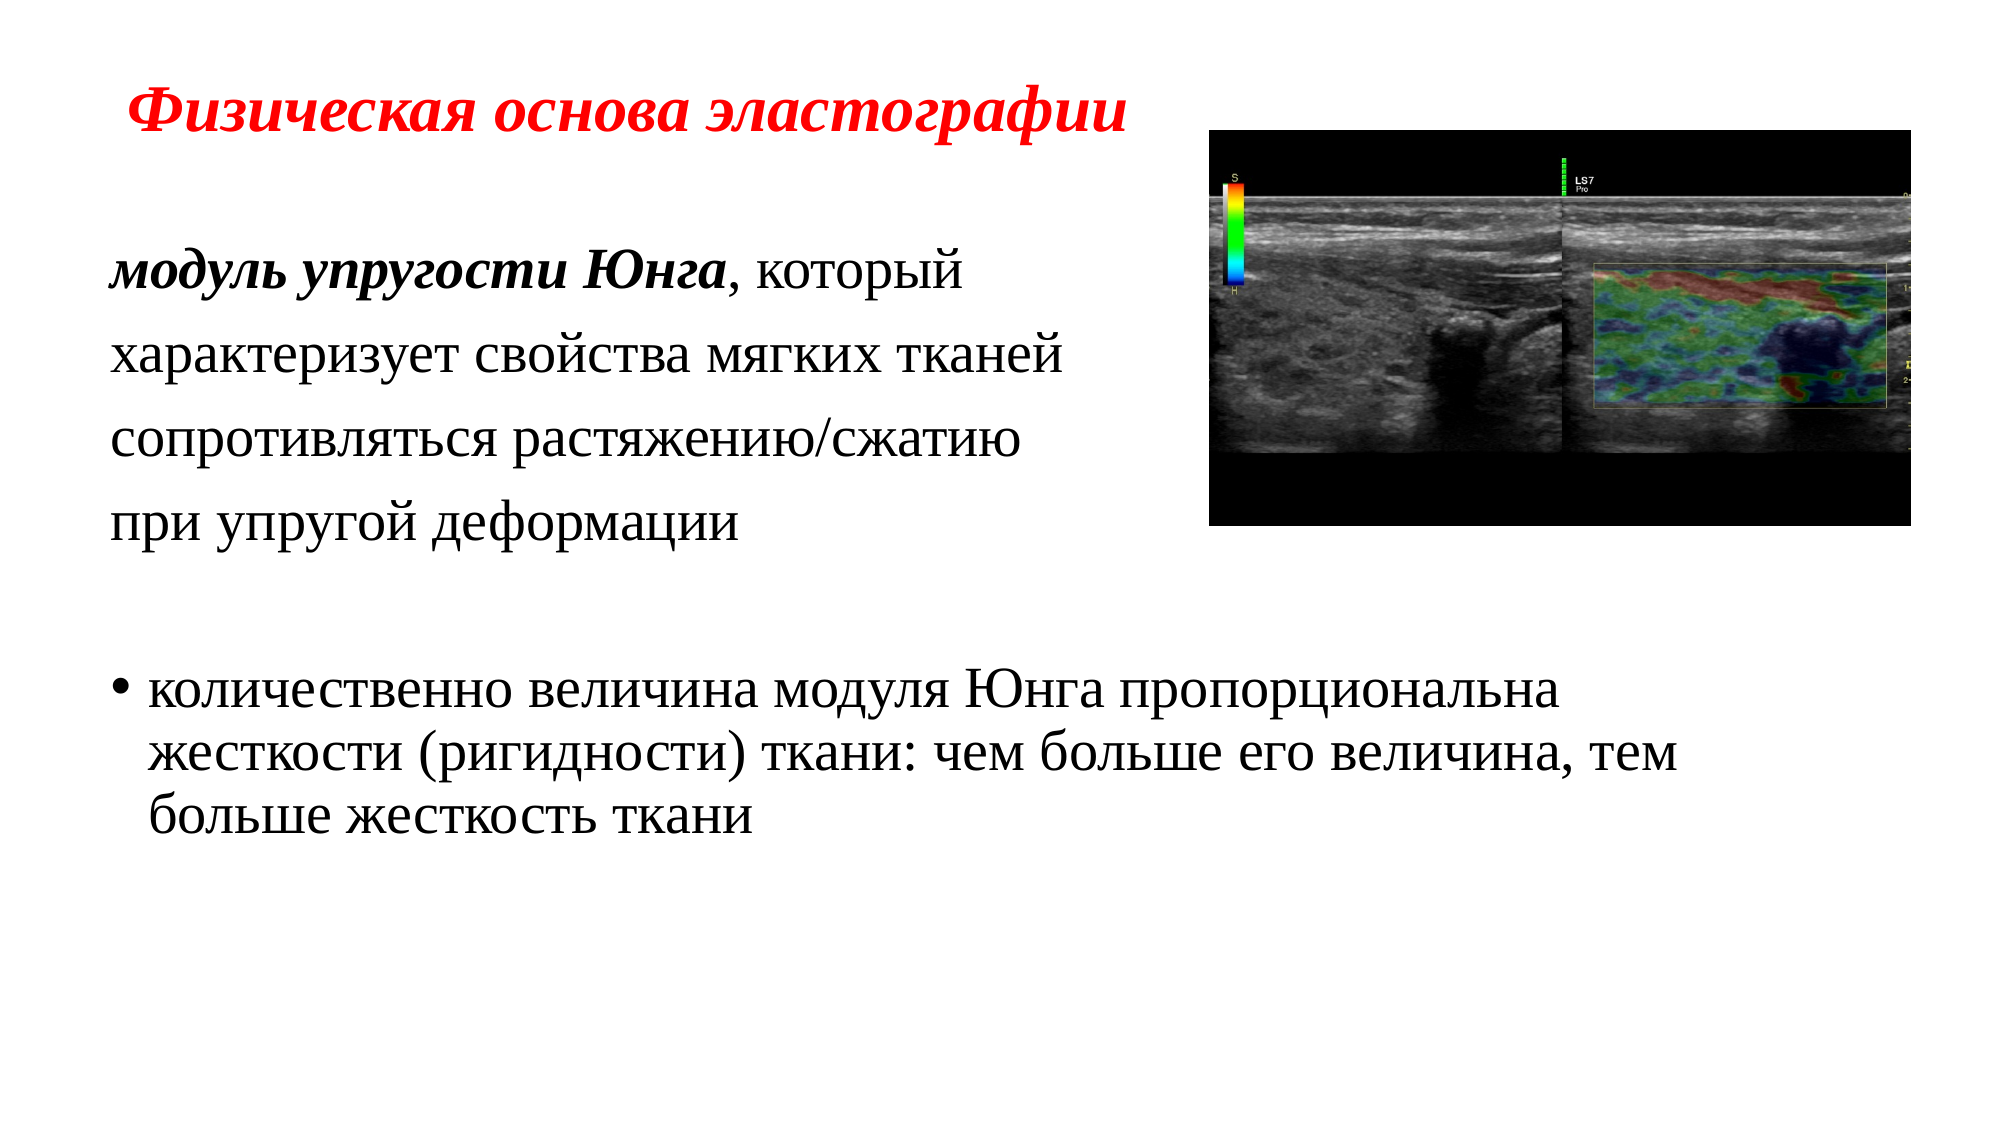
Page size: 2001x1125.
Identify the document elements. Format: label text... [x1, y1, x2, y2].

picture [1209, 130, 1911, 526]
title Физическая основа эластографии [0, 33, 1500, 186]
list модуль упругости Юнга, который характеризует свойства мягких тканей сопротивляться растяжению/сжатию при упругой деформации количественно величина модуля Юнга пропорциональна жесткости (ригидности) ткани: чем больше его величина, тем больше жесткость ткани [95, 231, 1821, 945]
